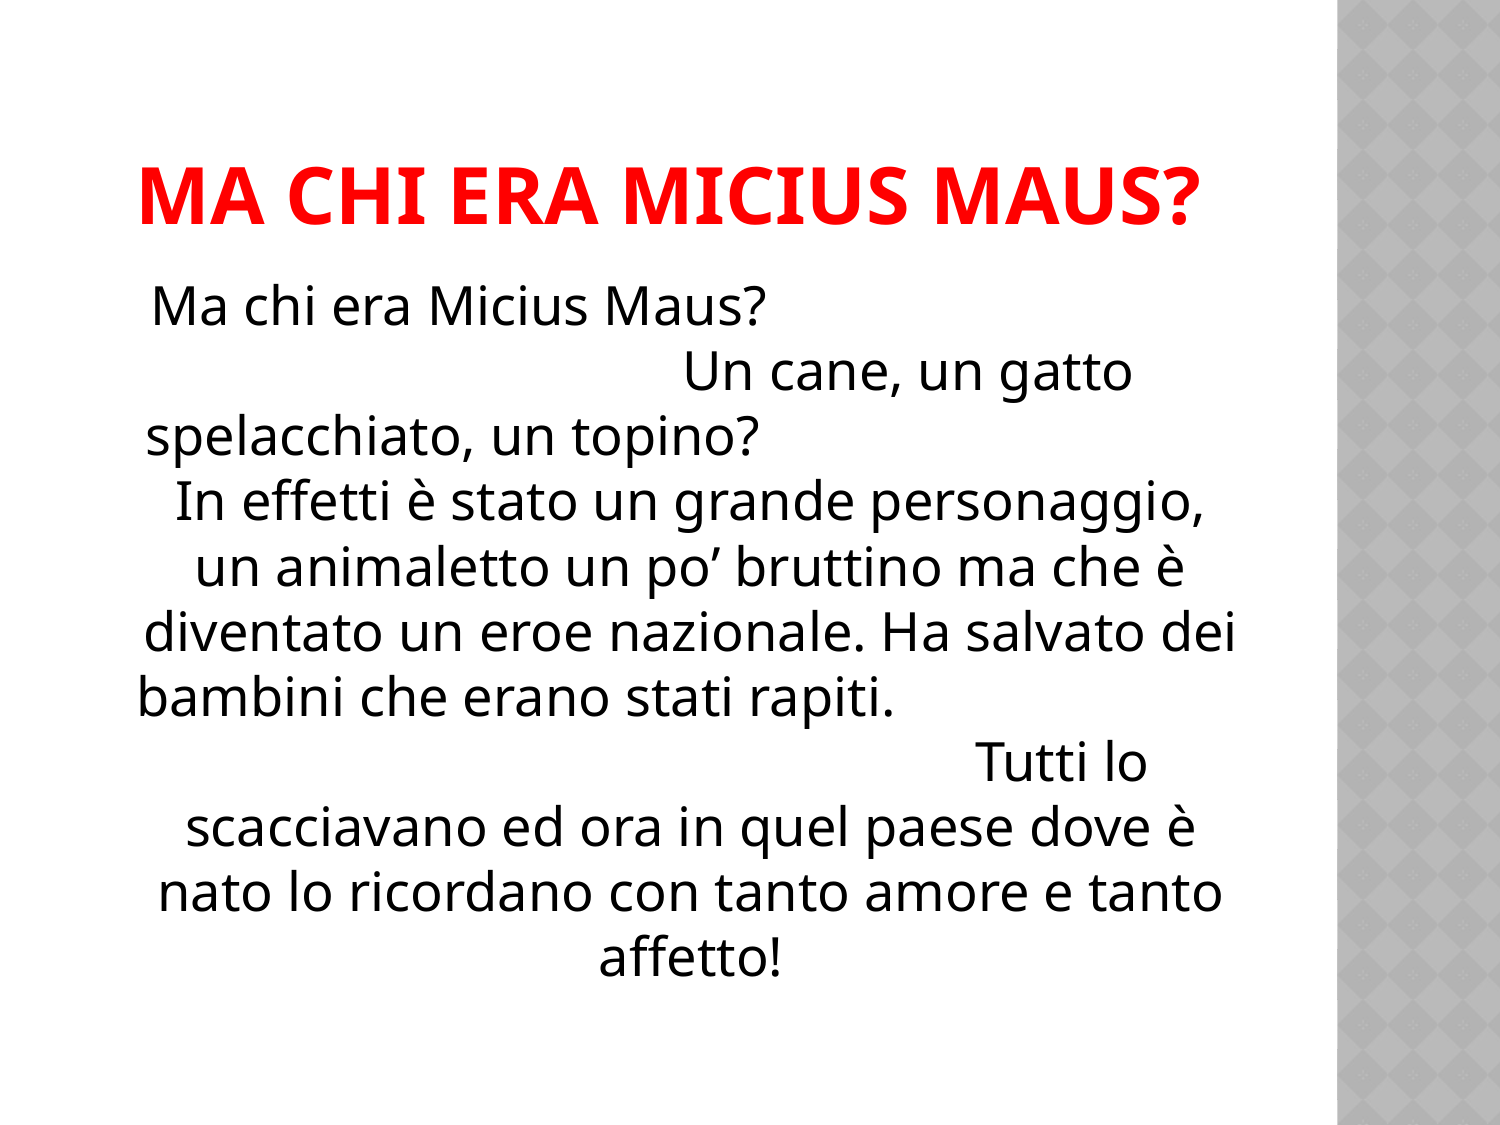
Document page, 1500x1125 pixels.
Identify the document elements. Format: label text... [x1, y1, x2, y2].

list Ma chi era Micius Maus? Un cane, un gatto spelacchiato, un topino? In effetti è stato un grande personaggio, un animaletto un po’ bruttino ma che è diventato un eroe nazionale. Ha salvato dei bambini che erano stati rapiti. Tutti lo scacciavano ed ora in quel paese dove è nato lo ricordano con tanto amore e tanto affetto! [75, 264, 1263, 1059]
title MA CHI ERA MICIUS MAUS? [75, 52, 1263, 240]
